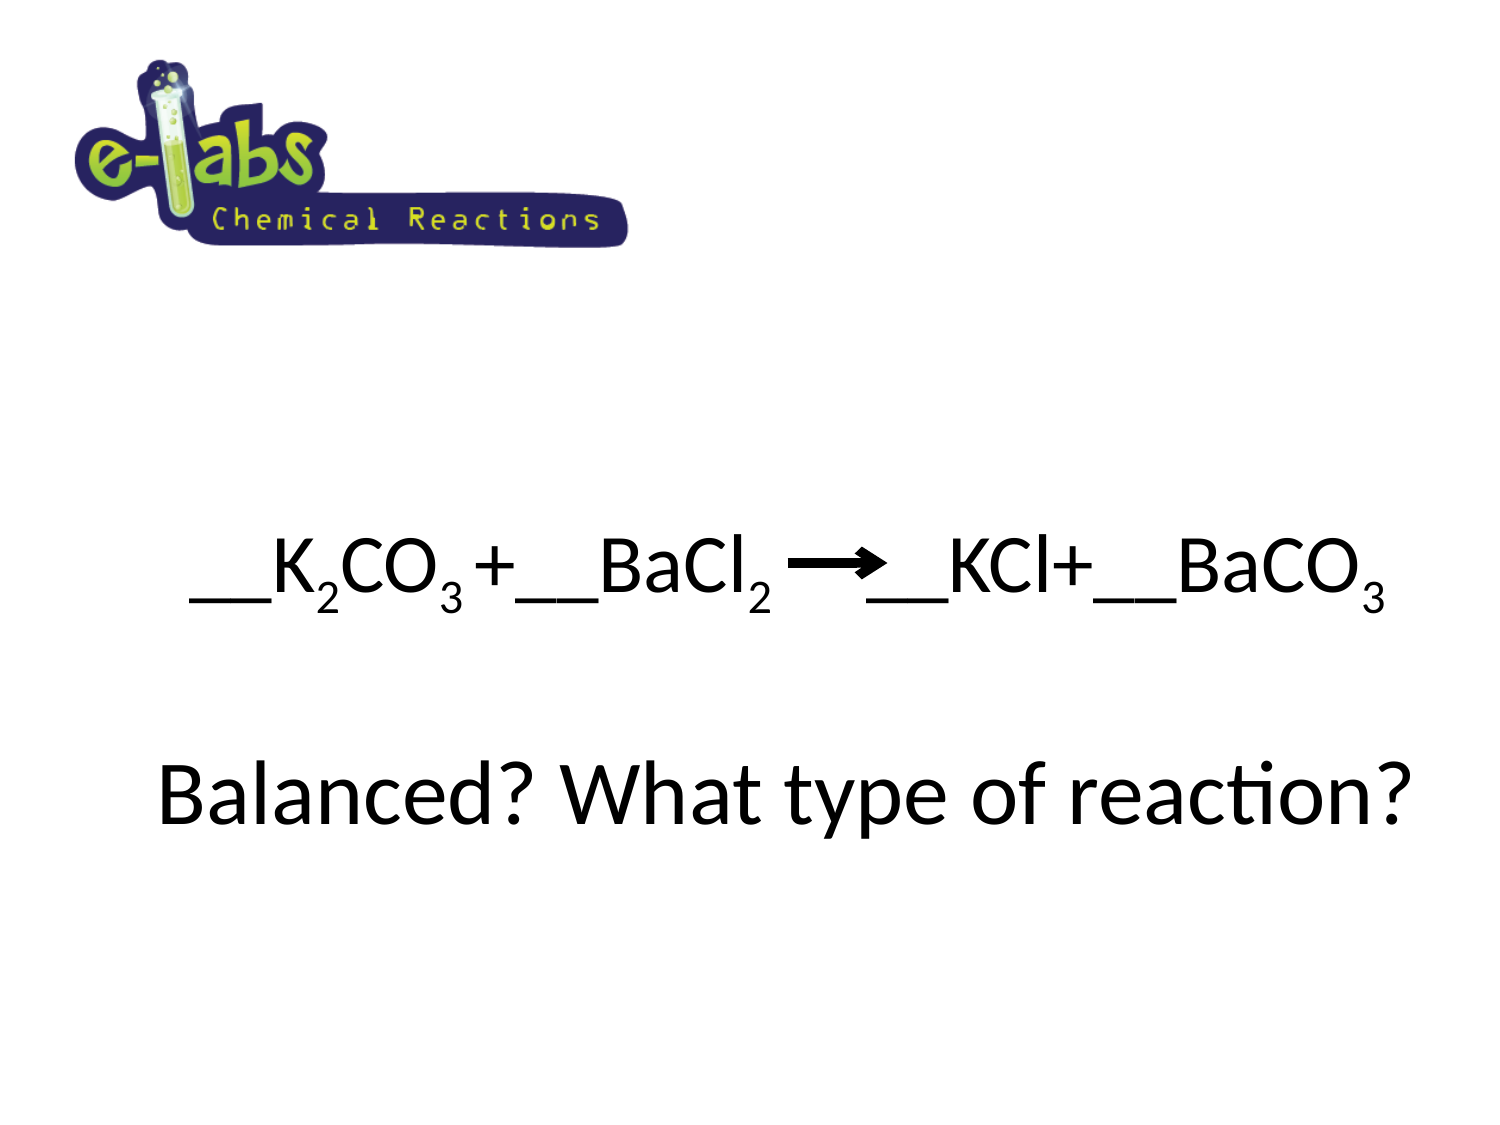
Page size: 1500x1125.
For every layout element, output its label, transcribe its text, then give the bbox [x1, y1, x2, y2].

picture [0, 24, 656, 297]
text_box __K2CO3 +__BaCl2 __KCl+__BaCO3 Balanced? What type of reaction? [74, 399, 1500, 1063]
